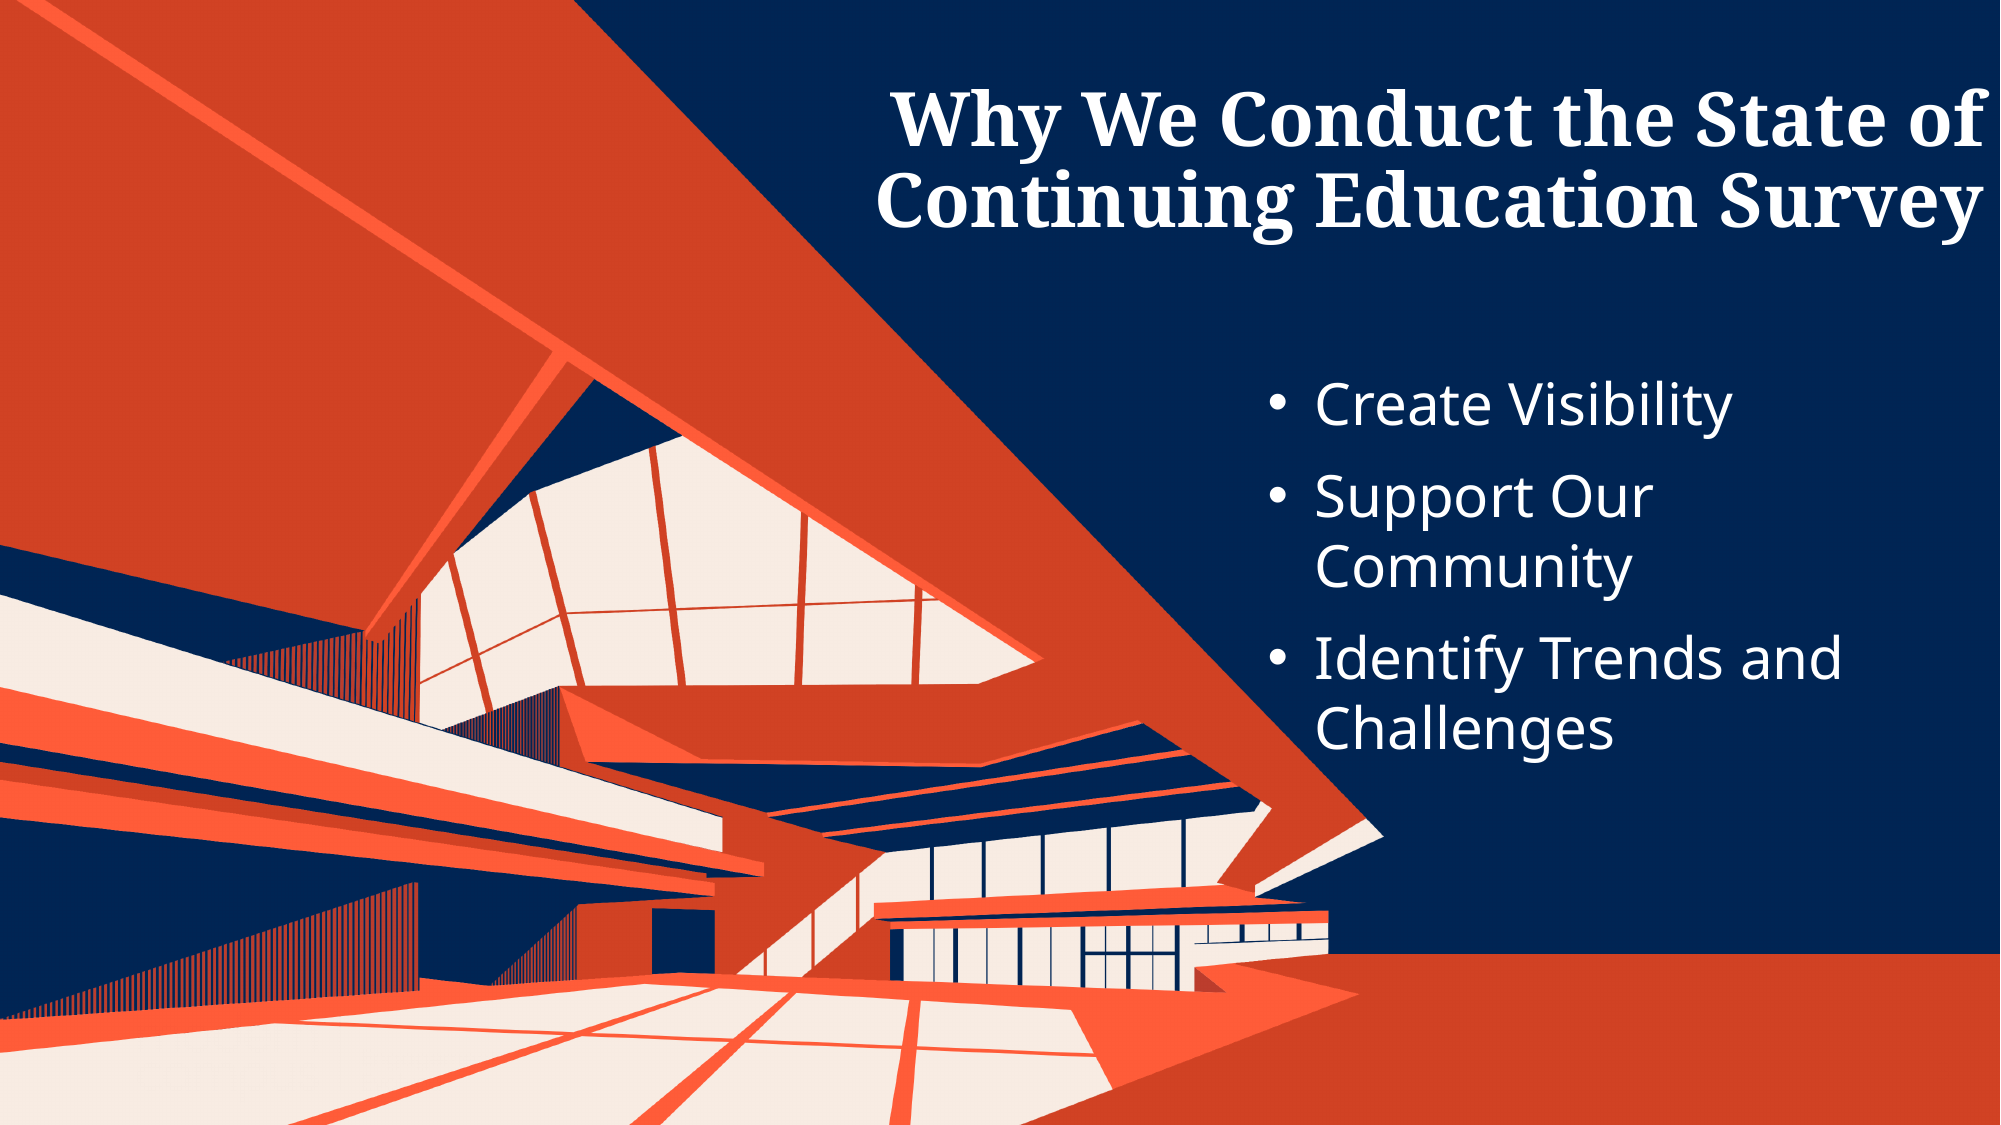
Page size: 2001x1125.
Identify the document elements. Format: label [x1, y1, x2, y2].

list [0, 0, 2000, 1125]
